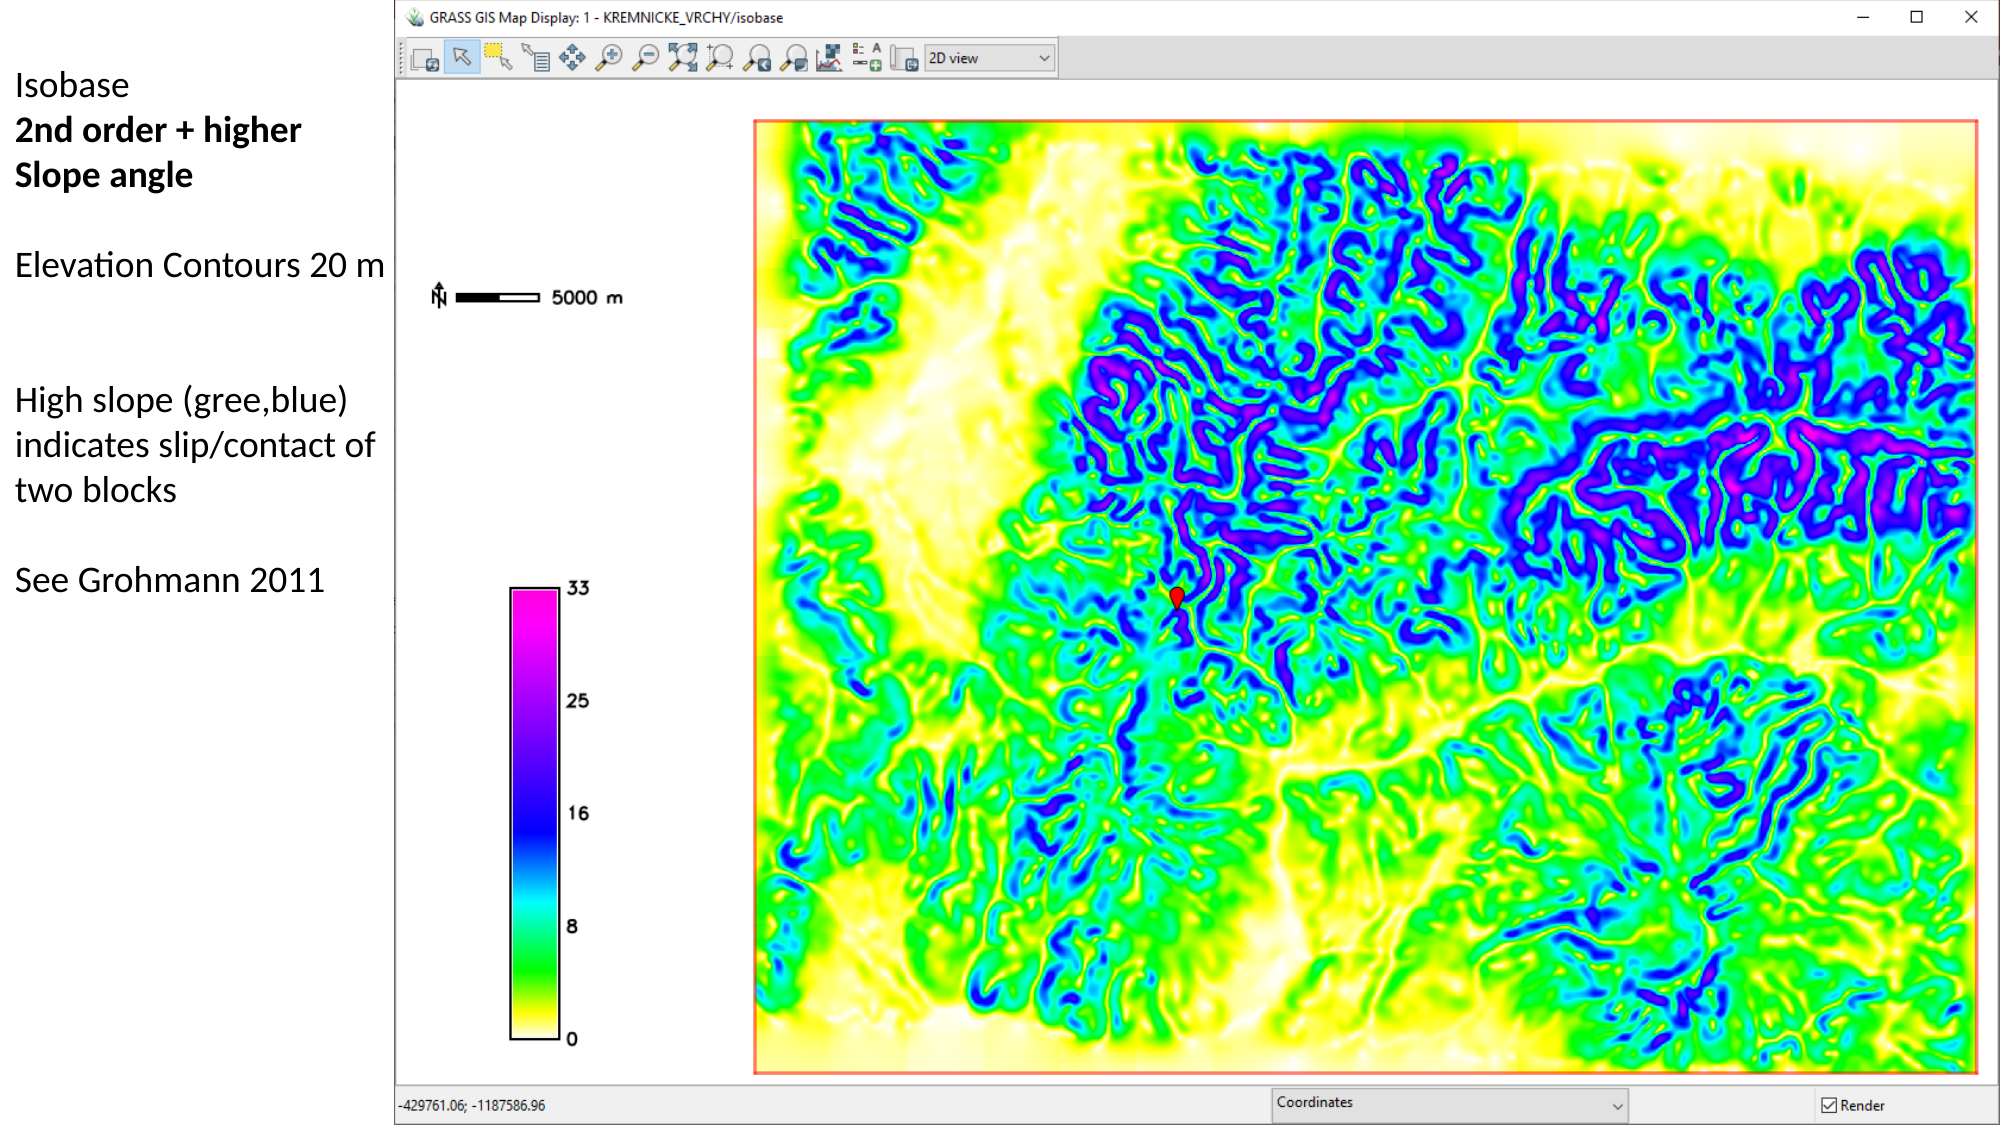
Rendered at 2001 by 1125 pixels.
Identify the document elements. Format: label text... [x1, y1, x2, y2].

picture [394, 0, 2000, 1125]
text_box Isobase 2nd order + higher Slope angle Elevation Contours 20 m High slope (gree,blue) indicates slip/contact of two blocks See Grohmann 2011 [0, 52, 394, 608]
